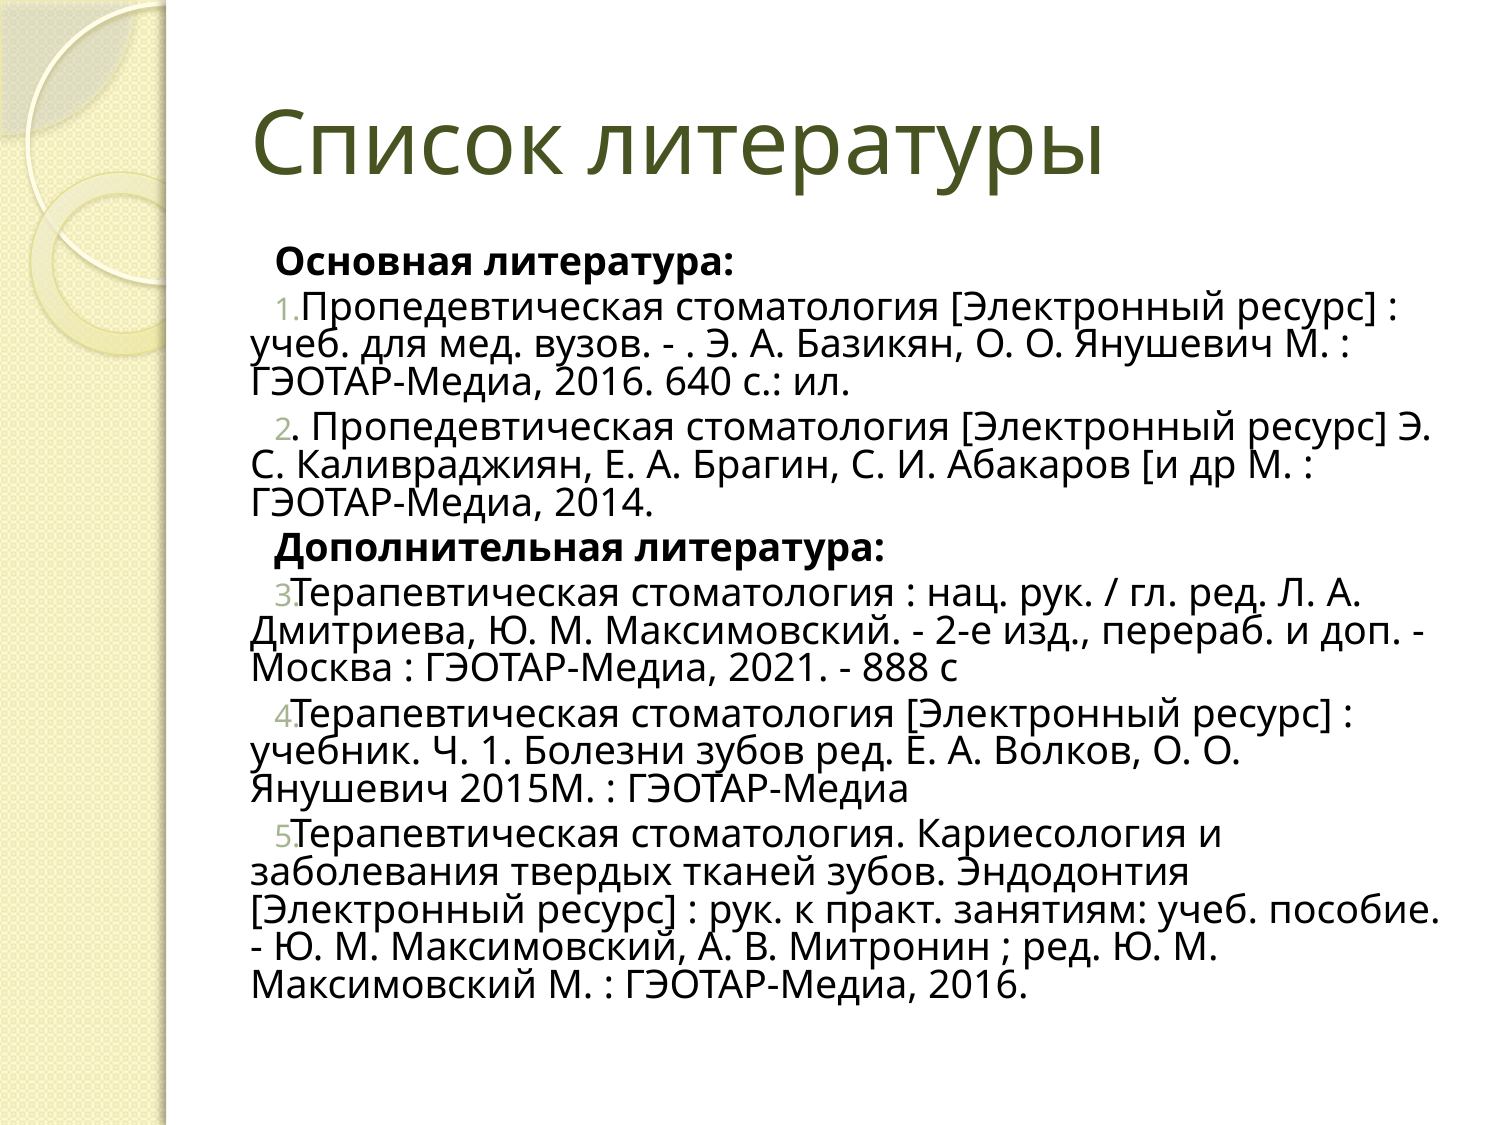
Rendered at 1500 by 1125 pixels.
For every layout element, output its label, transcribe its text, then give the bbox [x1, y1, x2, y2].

list Основная литература: Пропедевтическая стоматология [Электронный ресурс] : учеб. для мед. вузов. - . Э. А. Базикян, О. О. Янушевич М. : ГЭОТАР-Медиа, 2016. 640 с.: ил. . Пропедевтическая стоматология [Электронный ресурс] Э. С. Каливраджиян, Е. А. Брагин, С. И. Абакаров [и др М. : ГЭОТАР-Медиа, 2014. Дополнительная литература: Терапевтическая стоматология : нац. рук. / гл. ред. Л. А. Дмитриева, Ю. М. Максимовский. - 2-е изд., перераб. и доп. - Москва : ГЭОТАР-Медиа, 2021. - 888 с Терапевтическая стоматология [Электронный ресурс] : учебник. Ч. 1. Болезни зубов ред. Е. А. Волков, О. О. Янушевич 2015М. : ГЭОТАР-Медиа Терапевтическая стоматология. Кариесология и заболевания твердых тканей зубов. Эндодонтия [Электронный ресурс] : рук. к практ. занятиям: учеб. пособие. - Ю. М. Максимовский, А. В. Митронин ; ред. Ю. М. Максимовский М. : ГЭОТАР-Медиа, 2016. [235, 237, 1466, 1025]
title Список литературы [235, 45, 1466, 233]
